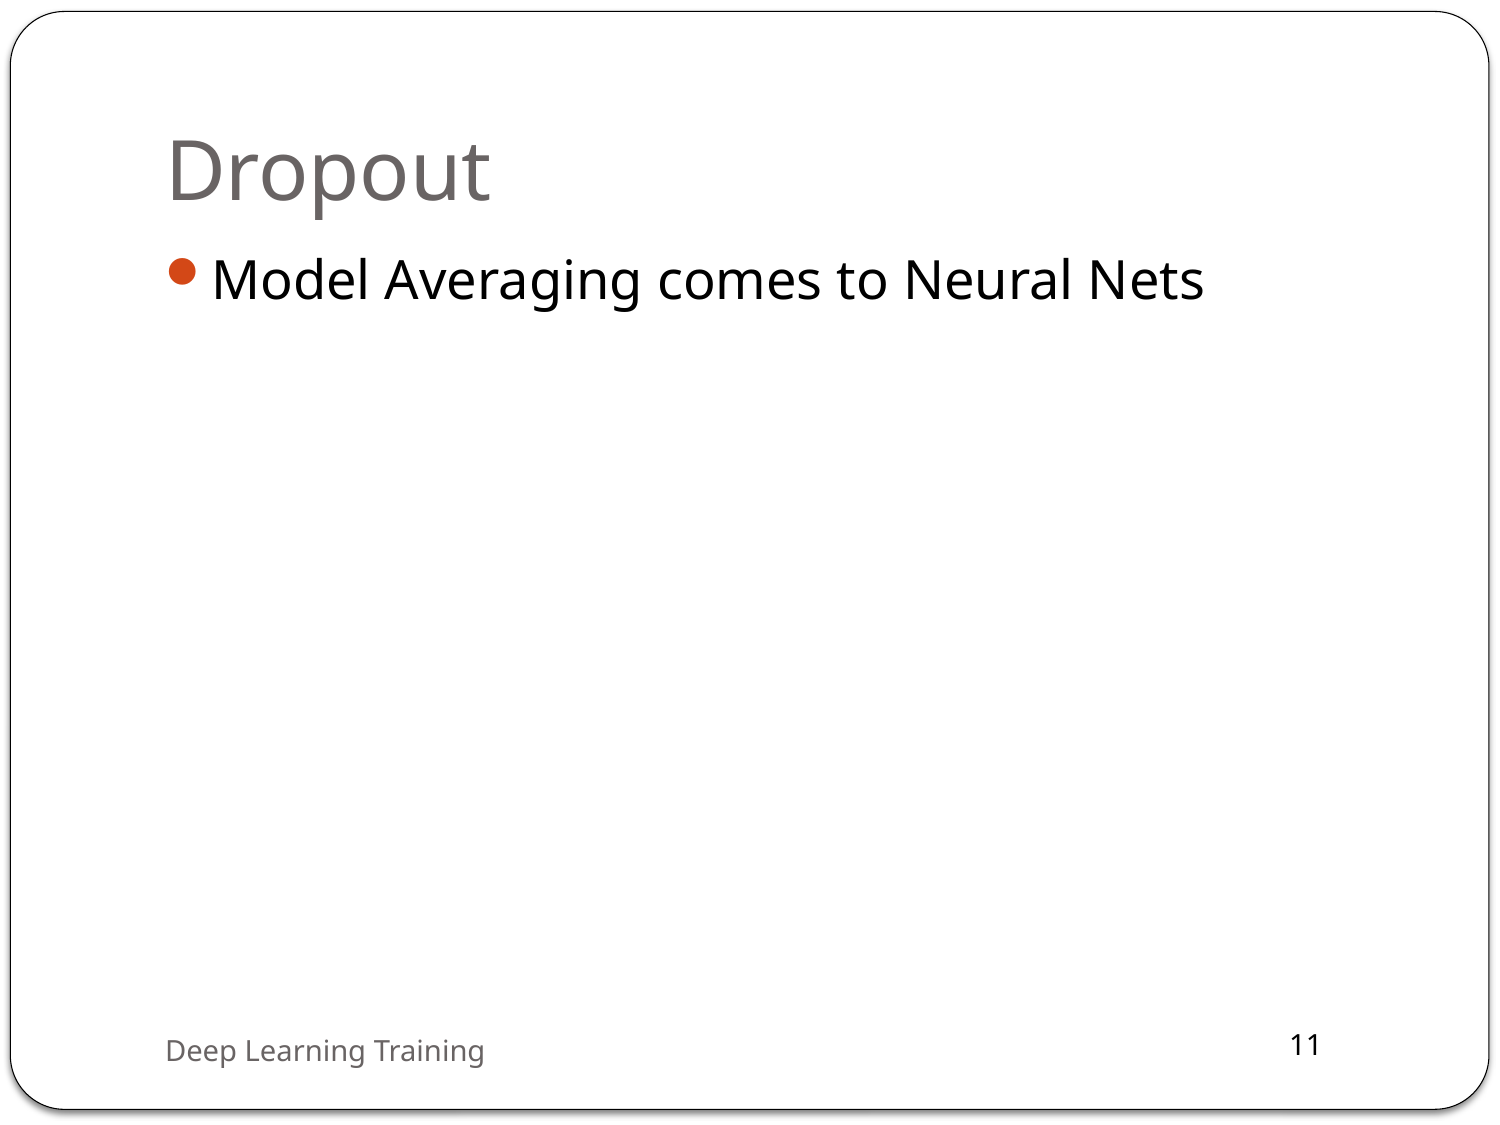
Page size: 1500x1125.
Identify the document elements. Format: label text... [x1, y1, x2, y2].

footer Deep Learning Training [150, 1012, 800, 1088]
title Dropout [150, 45, 1425, 233]
list Model Averaging comes to Neural Nets [150, 237, 1425, 988]
